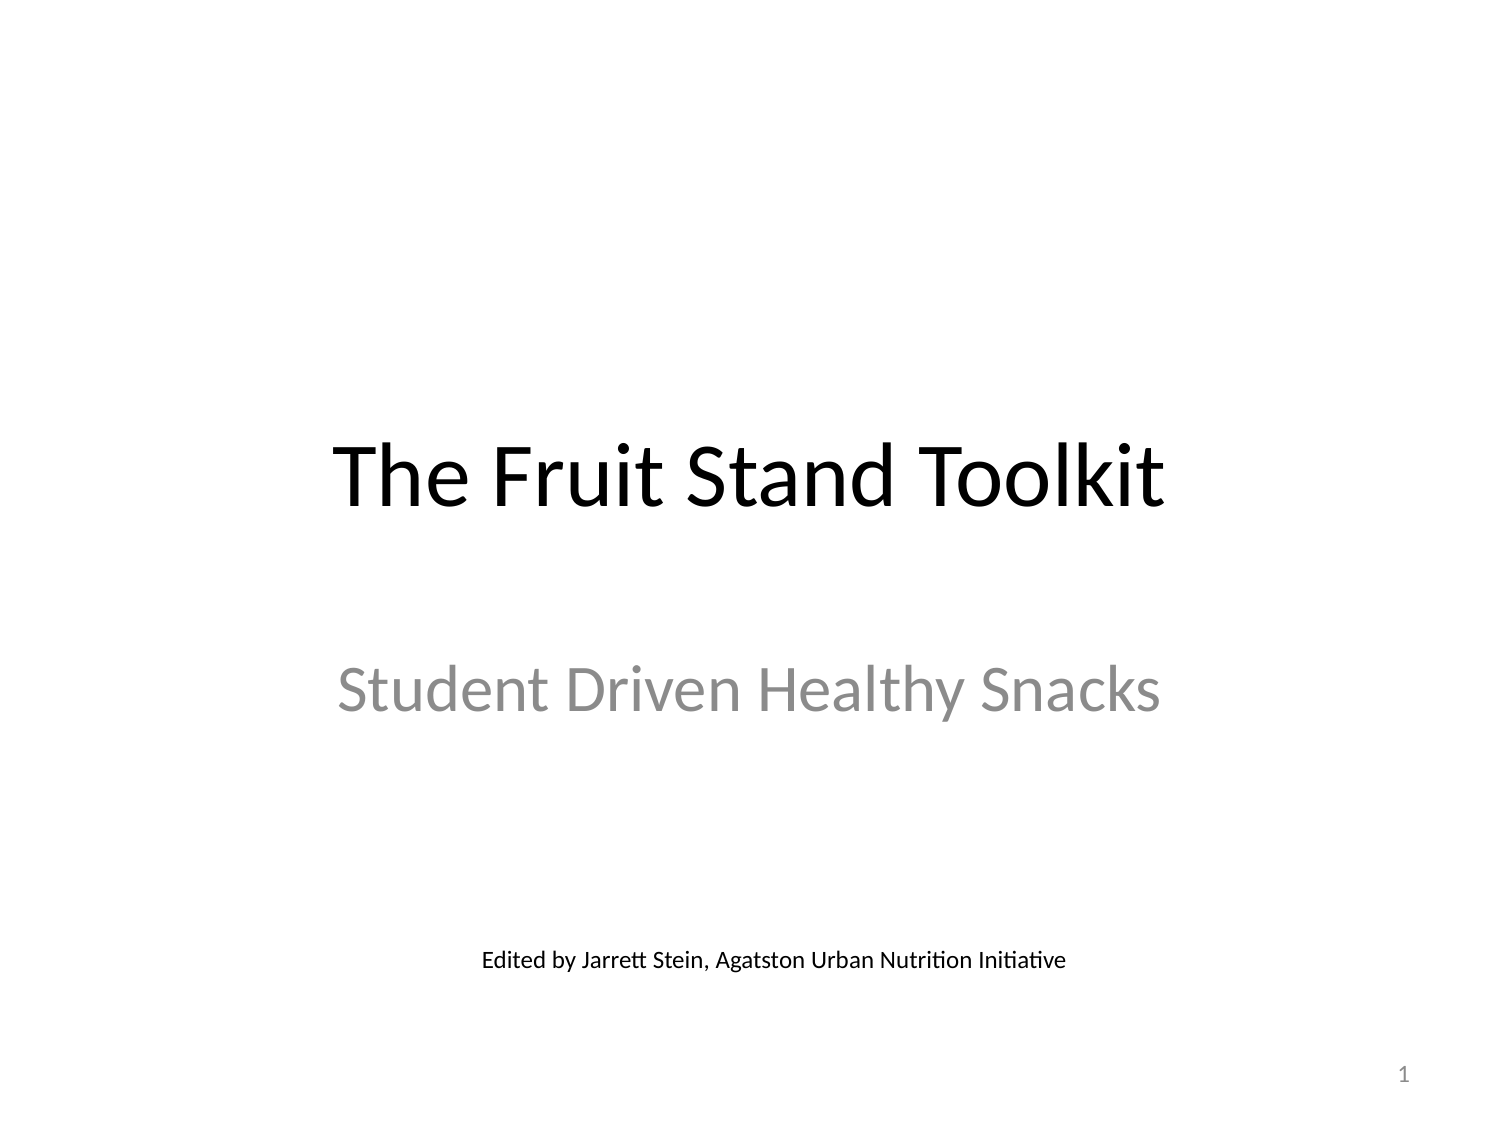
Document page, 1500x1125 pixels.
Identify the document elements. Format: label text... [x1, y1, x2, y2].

subtitle Student Driven Healthy Snacks [225, 637, 1275, 837]
title The Fruit Stand Toolkit [112, 349, 1388, 591]
text_box Edited by Jarrett Stein, Agatston Urban Nutrition Initiative [137, 837, 1413, 1079]
slide_number 1 [1074, 1042, 1425, 1103]
